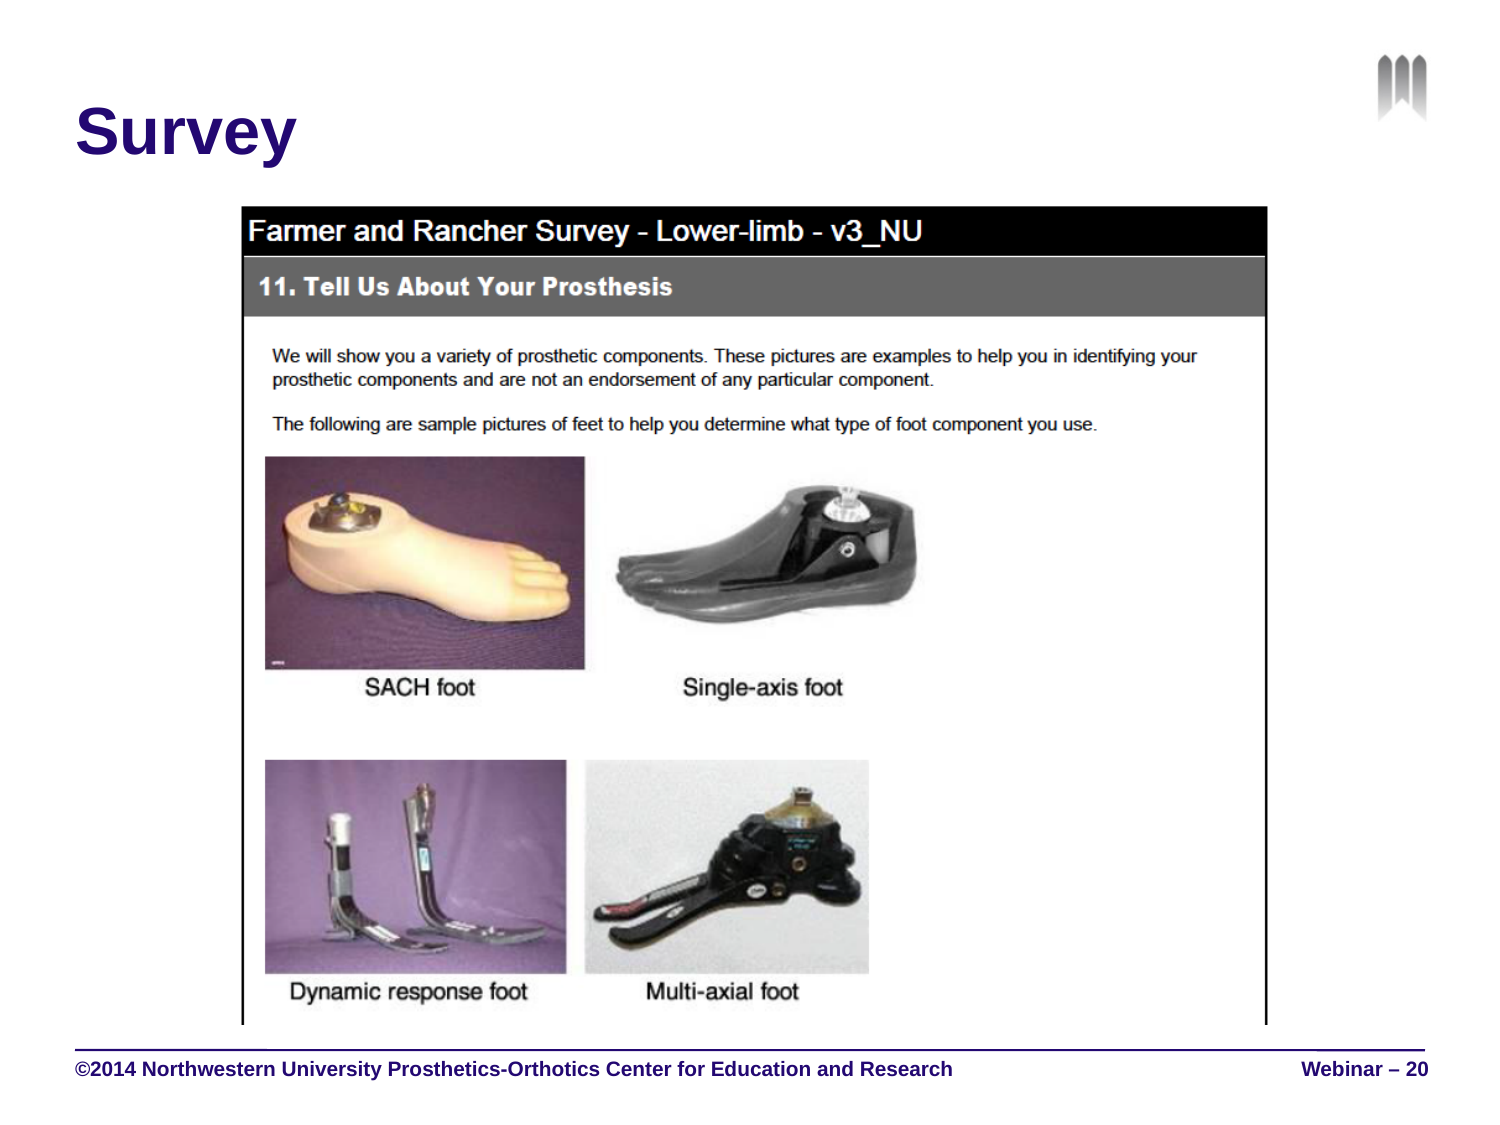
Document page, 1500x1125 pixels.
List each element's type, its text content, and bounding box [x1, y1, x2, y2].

picture [233, 199, 1276, 1026]
title Survey [75, 87, 1425, 169]
slide_number Webinar – 20 [1078, 1051, 1429, 1112]
picture [1374, 49, 1432, 129]
footer ©2014 Northwestern University Prosthetics-Orthotics Center for Education and Research [75, 1051, 1075, 1112]
